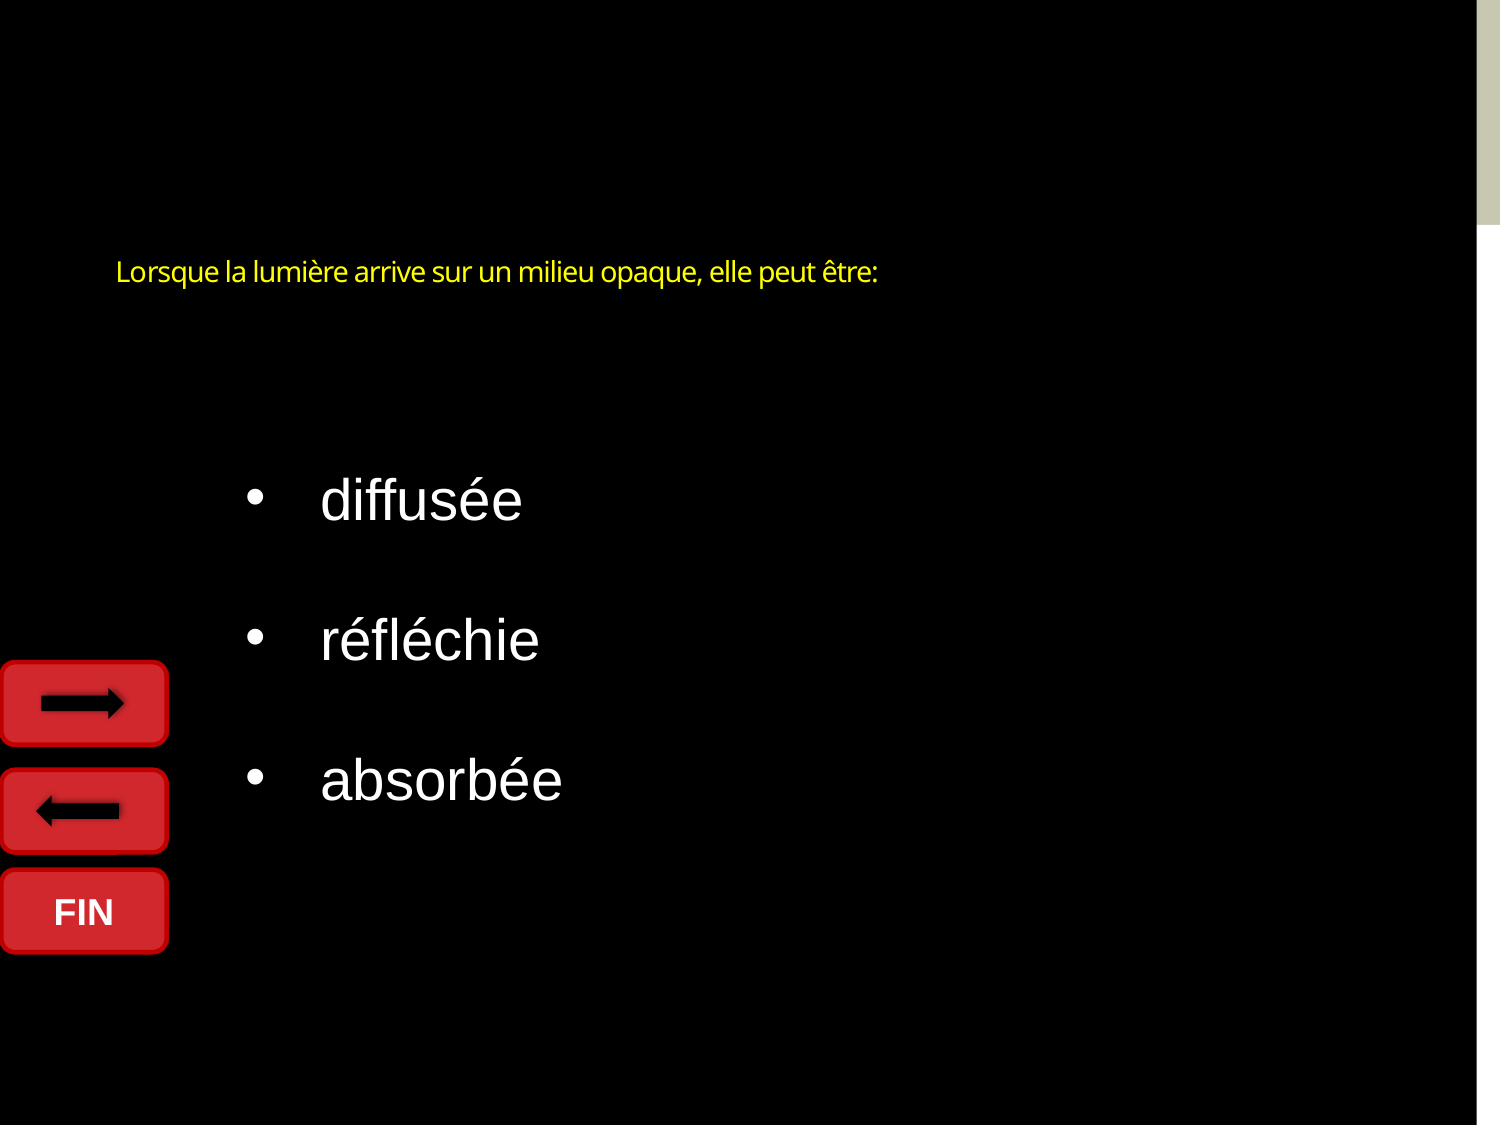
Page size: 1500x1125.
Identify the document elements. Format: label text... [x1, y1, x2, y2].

text_box diffusée réfléchie absorbée [230, 314, 1282, 820]
title Lorsque la lumière arrive sur un milieu opaque, elle peut être: [100, 42, 1500, 327]
